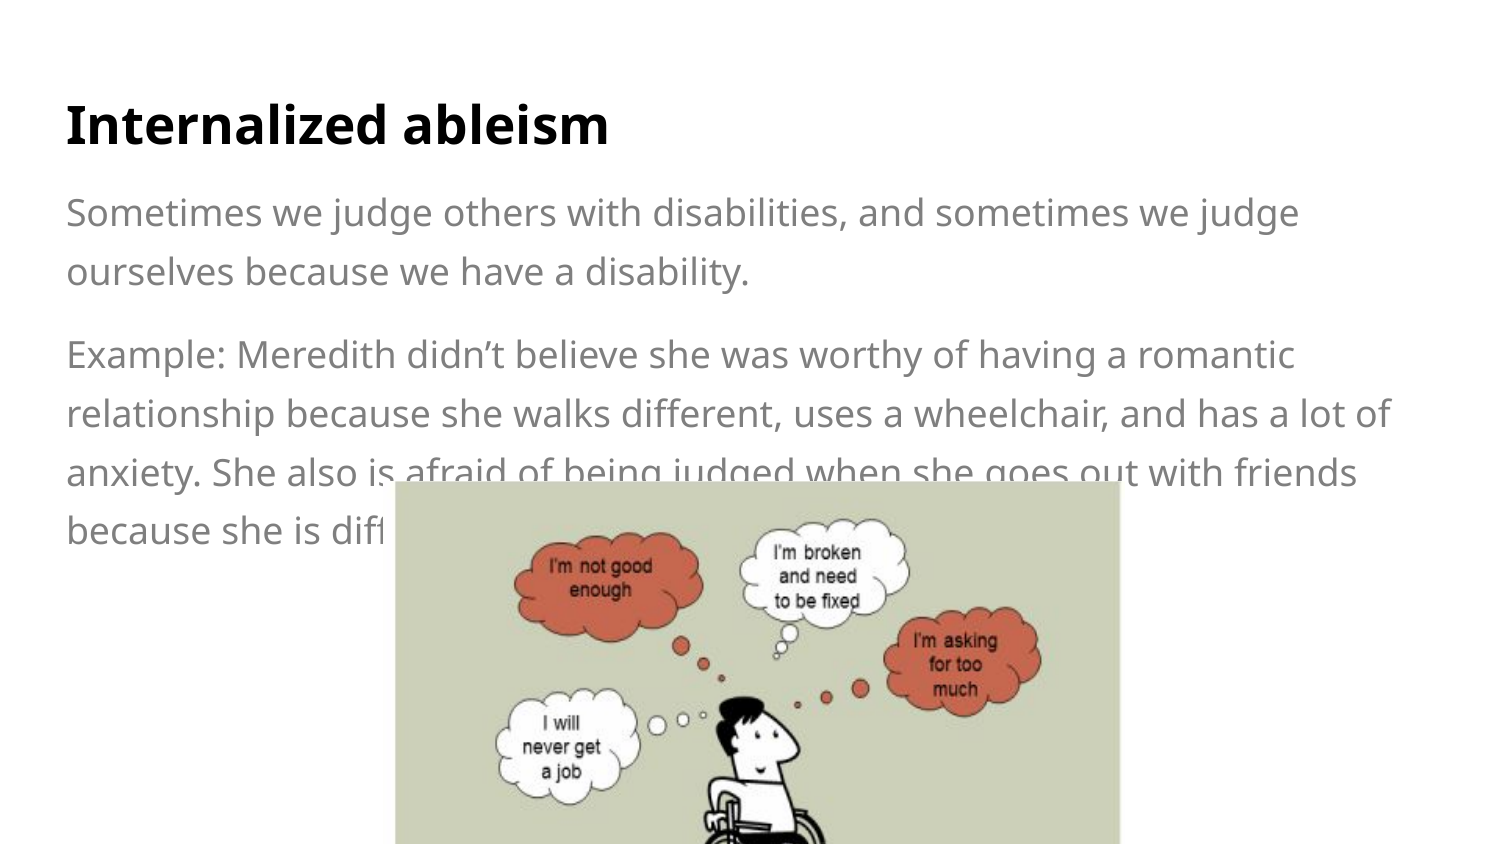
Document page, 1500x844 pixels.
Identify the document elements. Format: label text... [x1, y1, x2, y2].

list Sometimes we judge others with disabilities, and sometimes we judge ourselves because we have a disability. Example: Meredith didn’t believe she was worthy of having a romantic relationship because she walks different, uses a wheelchair, and has a lot of anxiety. She also is afraid of being judged when she goes out with friends because she is different. [51, 164, 1449, 725]
title Internalized ableism [51, 72, 1449, 164]
picture [374, 480, 1126, 844]
